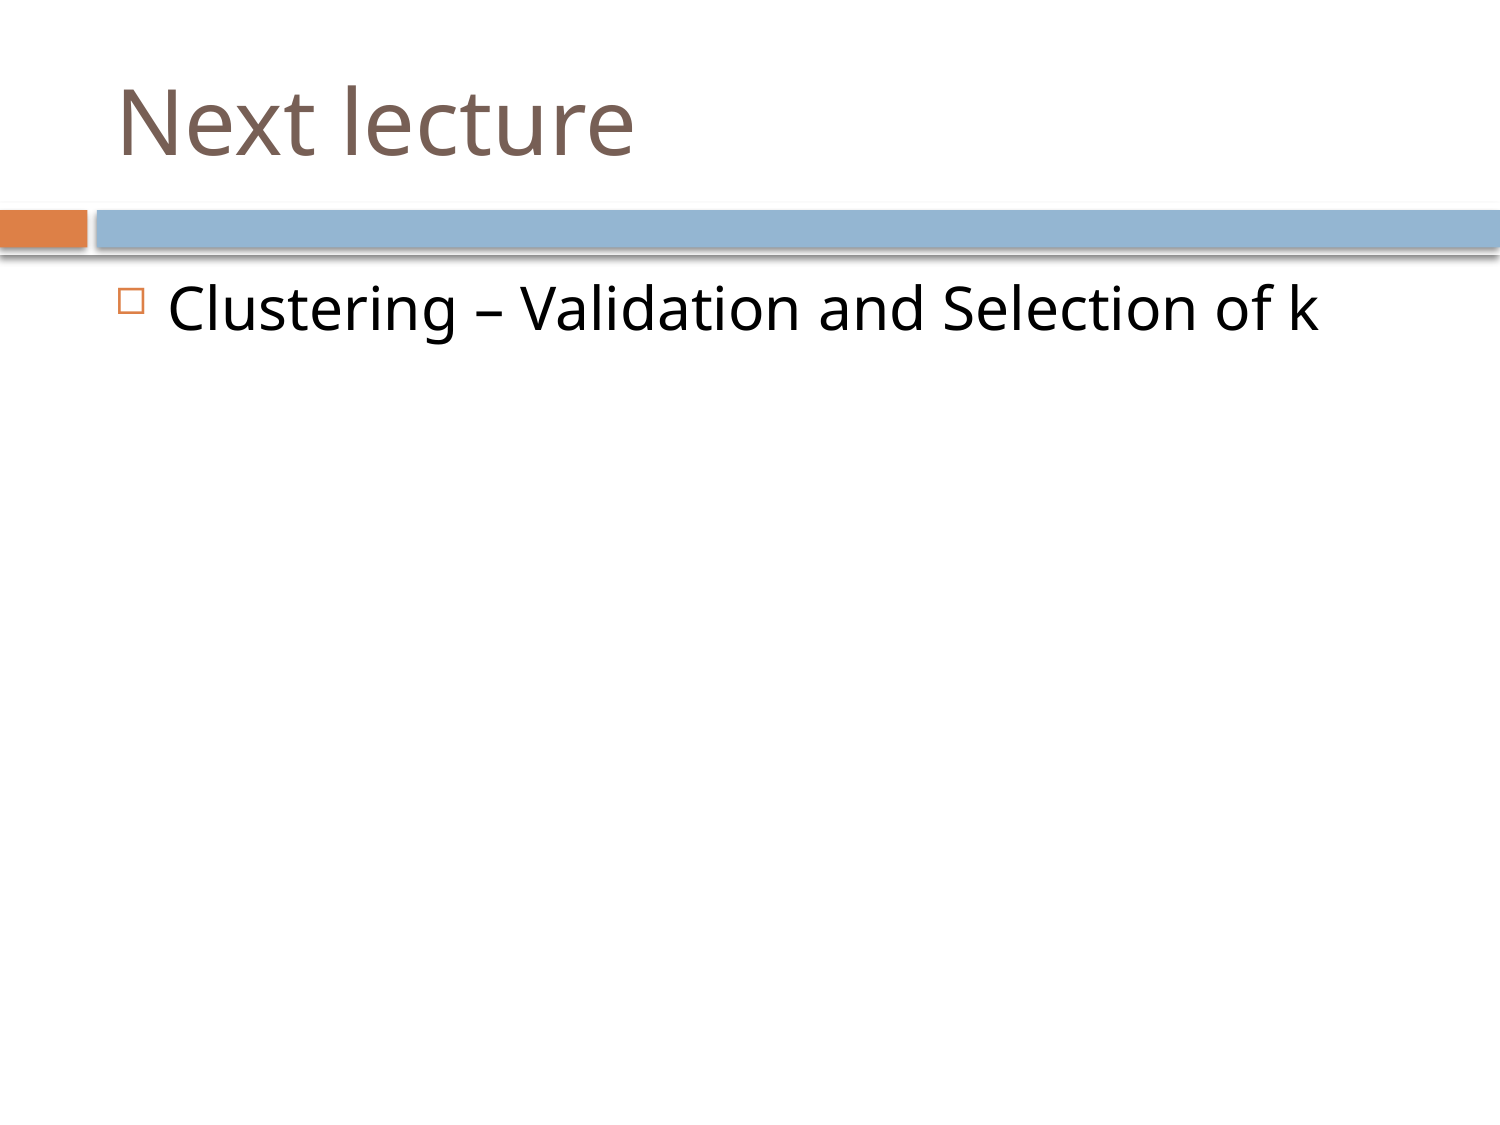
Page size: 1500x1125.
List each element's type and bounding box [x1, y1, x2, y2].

list [100, 262, 1438, 1000]
title [100, 37, 1438, 200]
